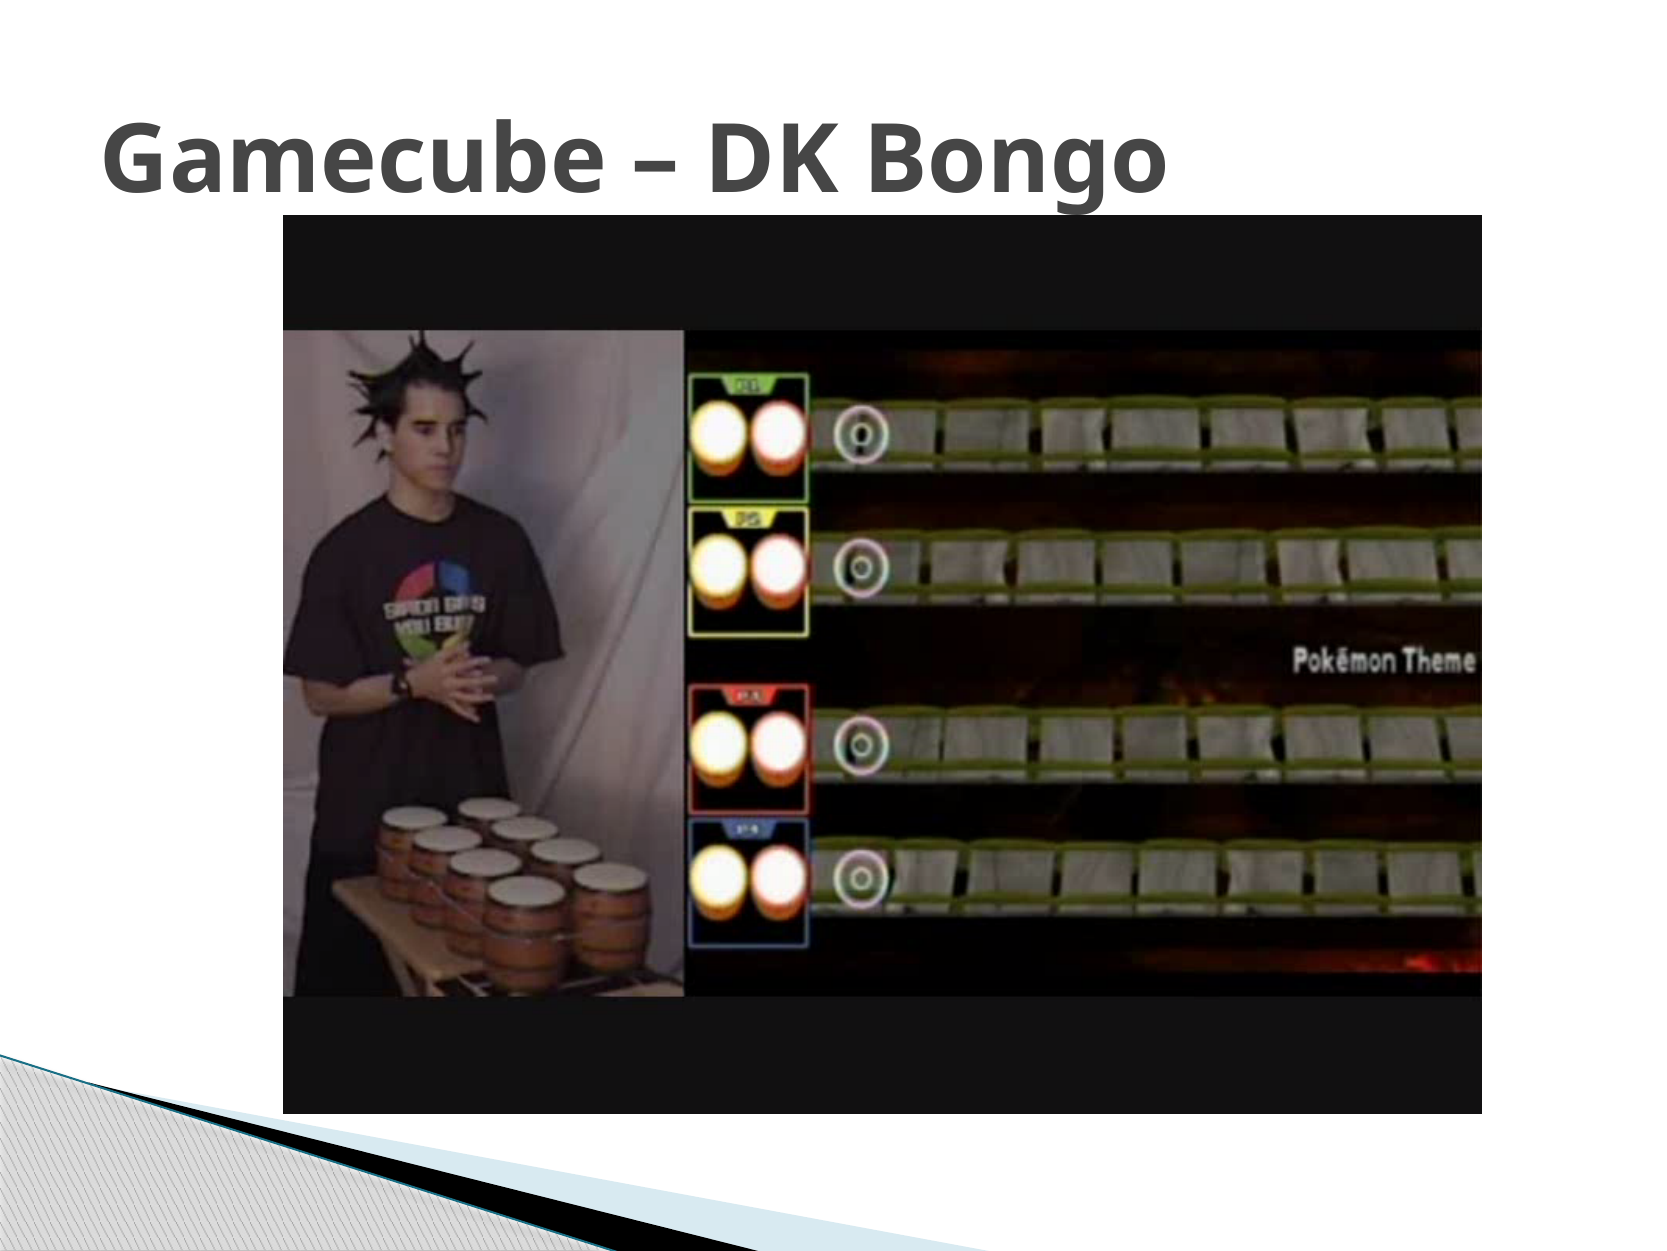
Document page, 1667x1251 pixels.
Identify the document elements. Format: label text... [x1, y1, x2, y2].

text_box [282, 214, 1483, 1115]
title Gamecube – DK Bongo [83, 50, 1584, 259]
